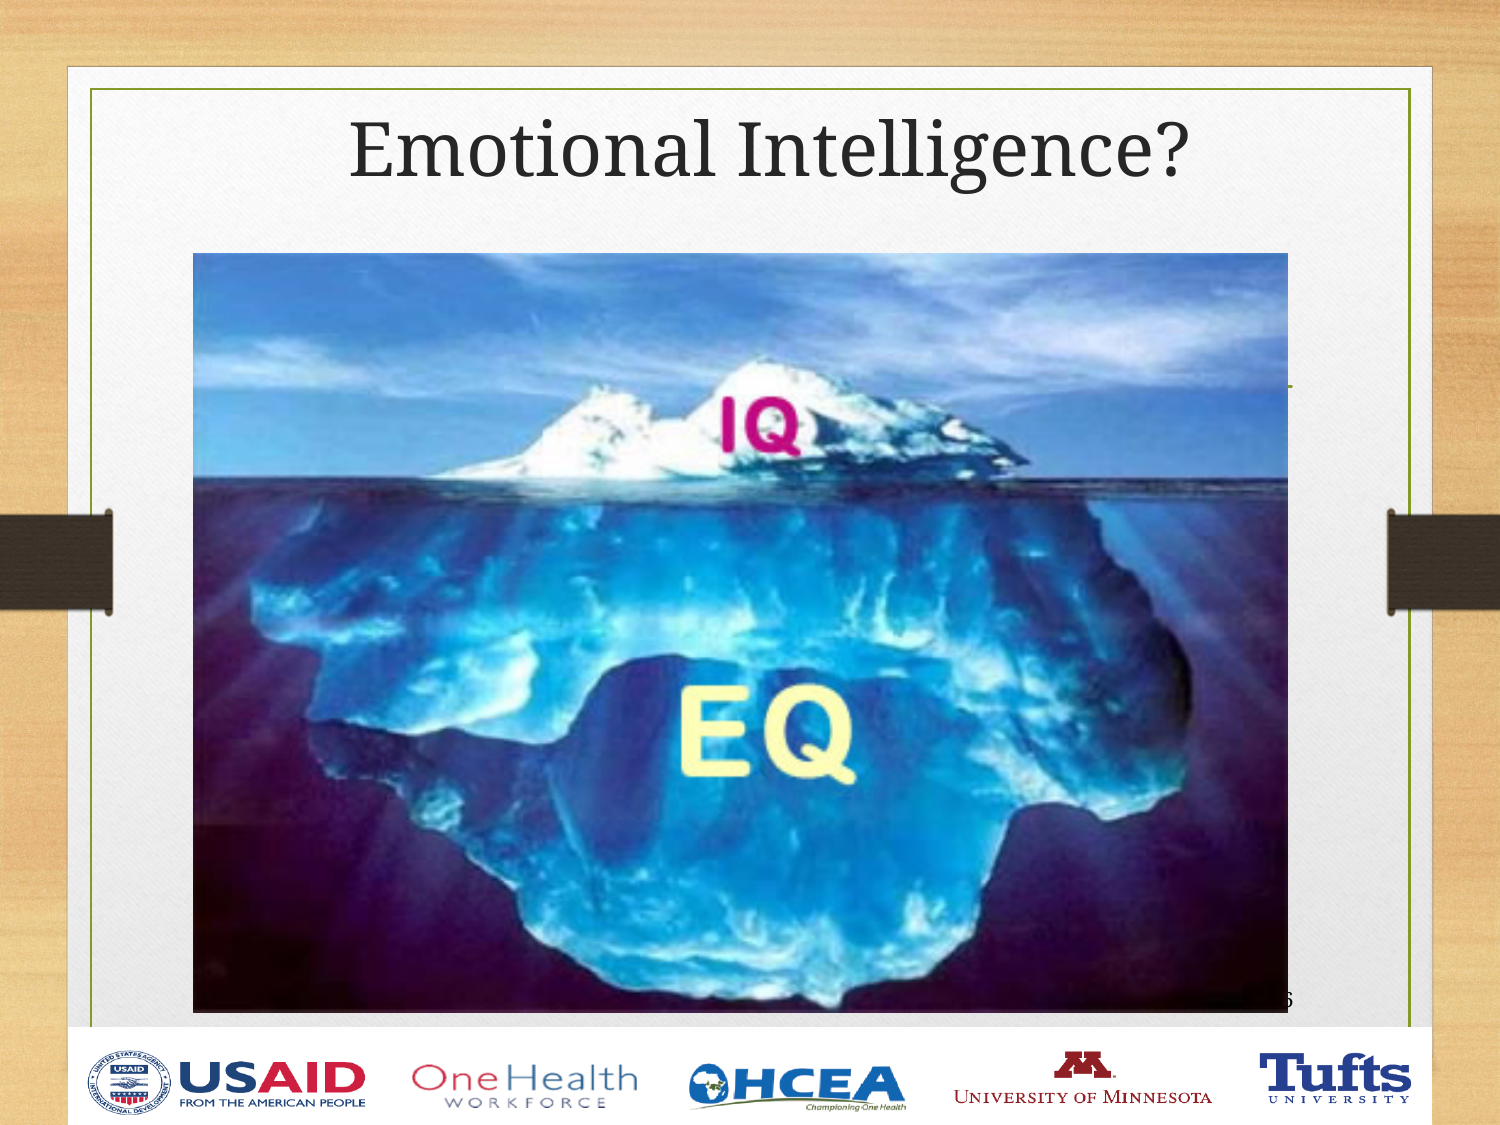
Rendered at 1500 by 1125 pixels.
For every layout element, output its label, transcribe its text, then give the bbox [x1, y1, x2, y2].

picture [0, 0, 1500, 1125]
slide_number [1042, 1013, 1232, 1024]
slide_number 6 [1243, 977, 1309, 1024]
title Emotional Intelligence? [212, 39, 1328, 254]
